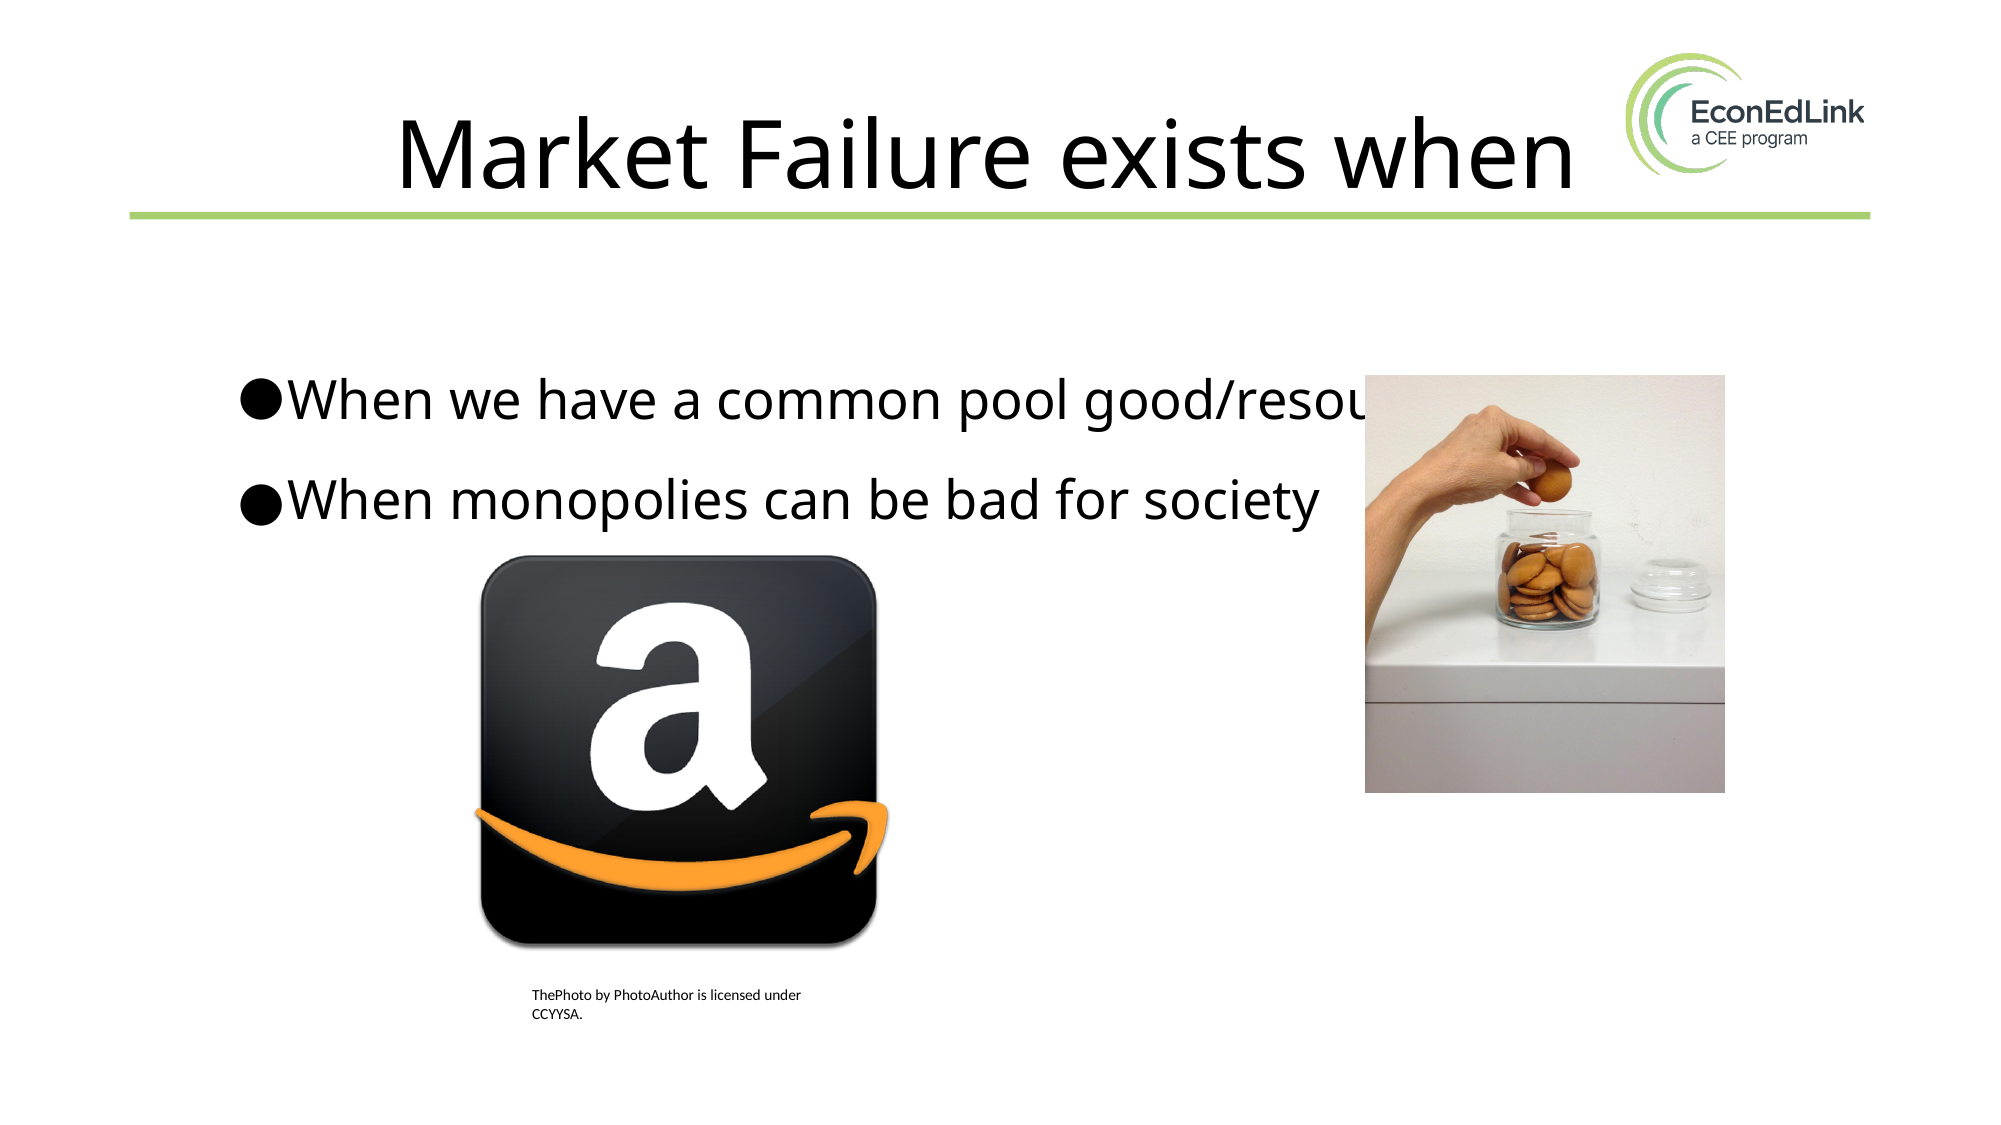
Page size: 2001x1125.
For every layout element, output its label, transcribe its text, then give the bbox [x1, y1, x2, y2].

picture [444, 521, 911, 979]
picture [1365, 375, 1725, 793]
text_box When we have a common pool good/resource When monopolies can be bad for society [237, 310, 1824, 531]
text_box ThePhoto by PhotoAuthor is licensed under CCYYSA. [517, 979, 838, 1031]
text_box Market Failure exists when [213, 48, 1759, 208]
